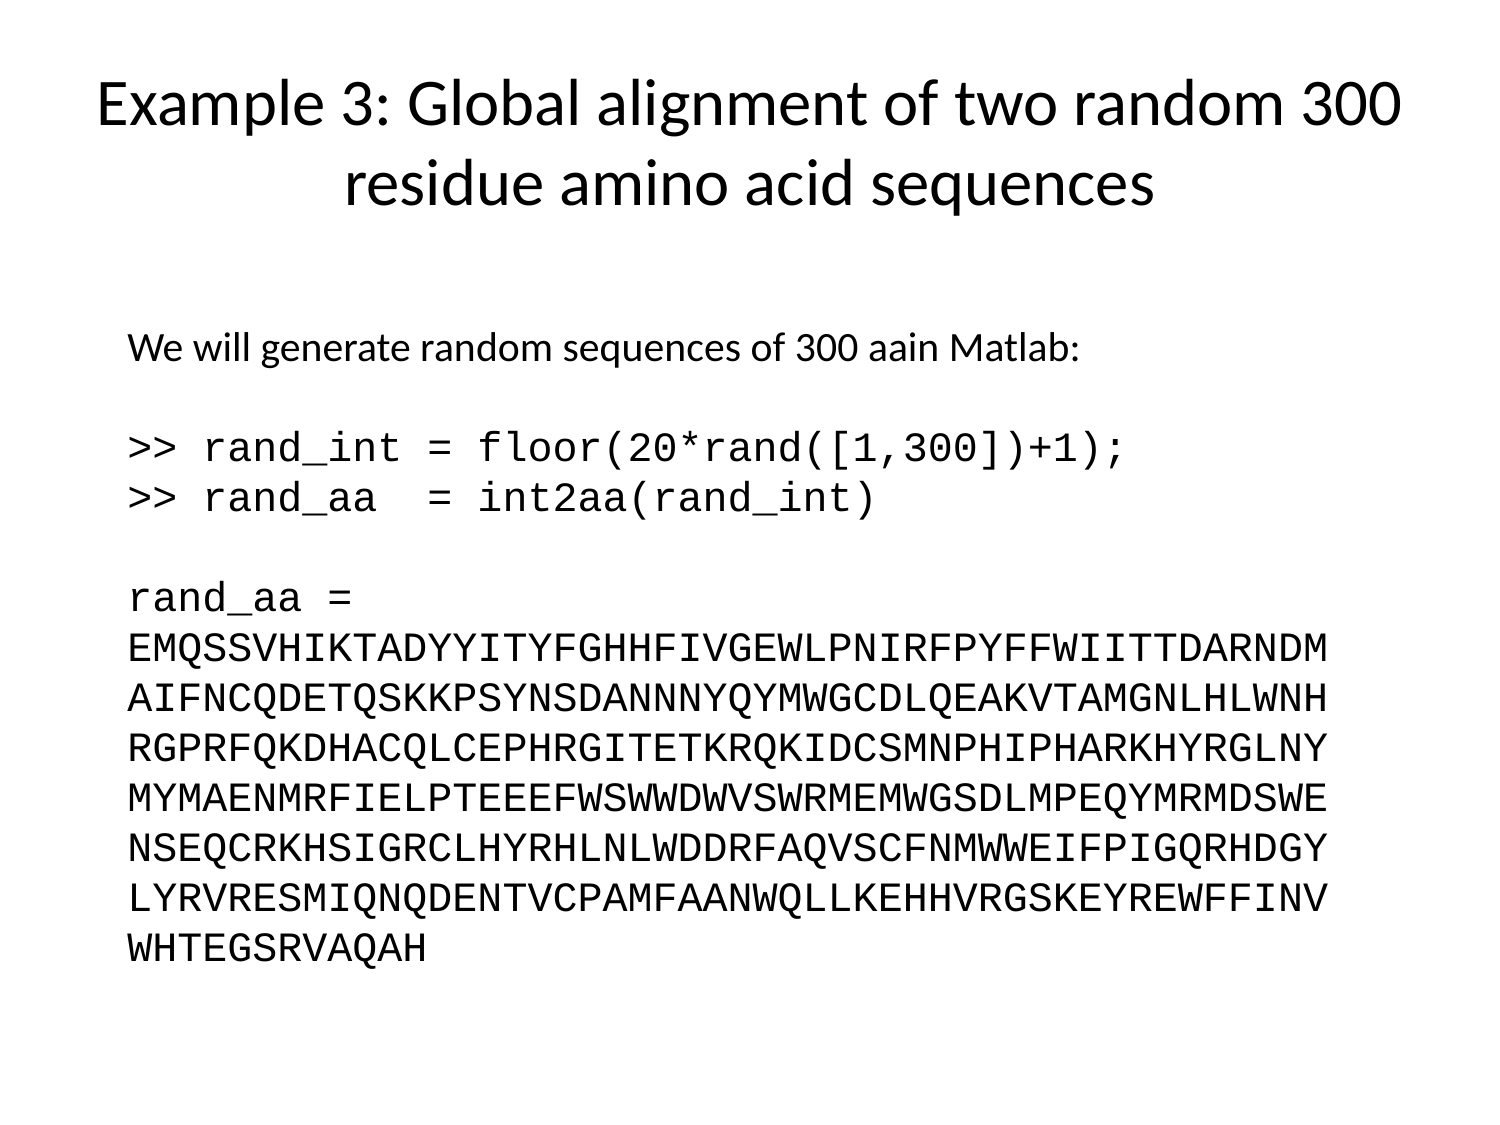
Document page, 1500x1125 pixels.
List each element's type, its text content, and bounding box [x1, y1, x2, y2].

title Example 3: Global alignment of two random 300 residue amino acid sequences [75, 45, 1425, 233]
text_box We will generate random sequences of 300 aain Matlab: >> rand_int = floor(20*rand([1,300])+1); >> rand_aa = int2aa(rand_int) rand_aa = EMQSSVHIKTADYYITYFGHHFIVGEWLPNIRFPYFFWIITTDARNDMAIFNCQDETQSKKPSYNSDANNNYQYMWGCDLQEAKVTAMGNLHLWNHRGPRFQKDHACQLCEPHRGITETKRQKIDCSMNPHIPHARKHYRGLNYMYMAENMRFIELPTEEEFWSWWDWVSWRMEMWGSDLMPEQYMRMDSWENSEQCRKHSIGRCLHYRHLNLWDDRFAQVSCFNMWWEIFPIGQRHDGYLYRVRESMIQNQDENTVCPAMFAANWQLLKEHHVRGSKEYREWFFINVWHTEGSRVAQAH [112, 312, 1350, 1125]
